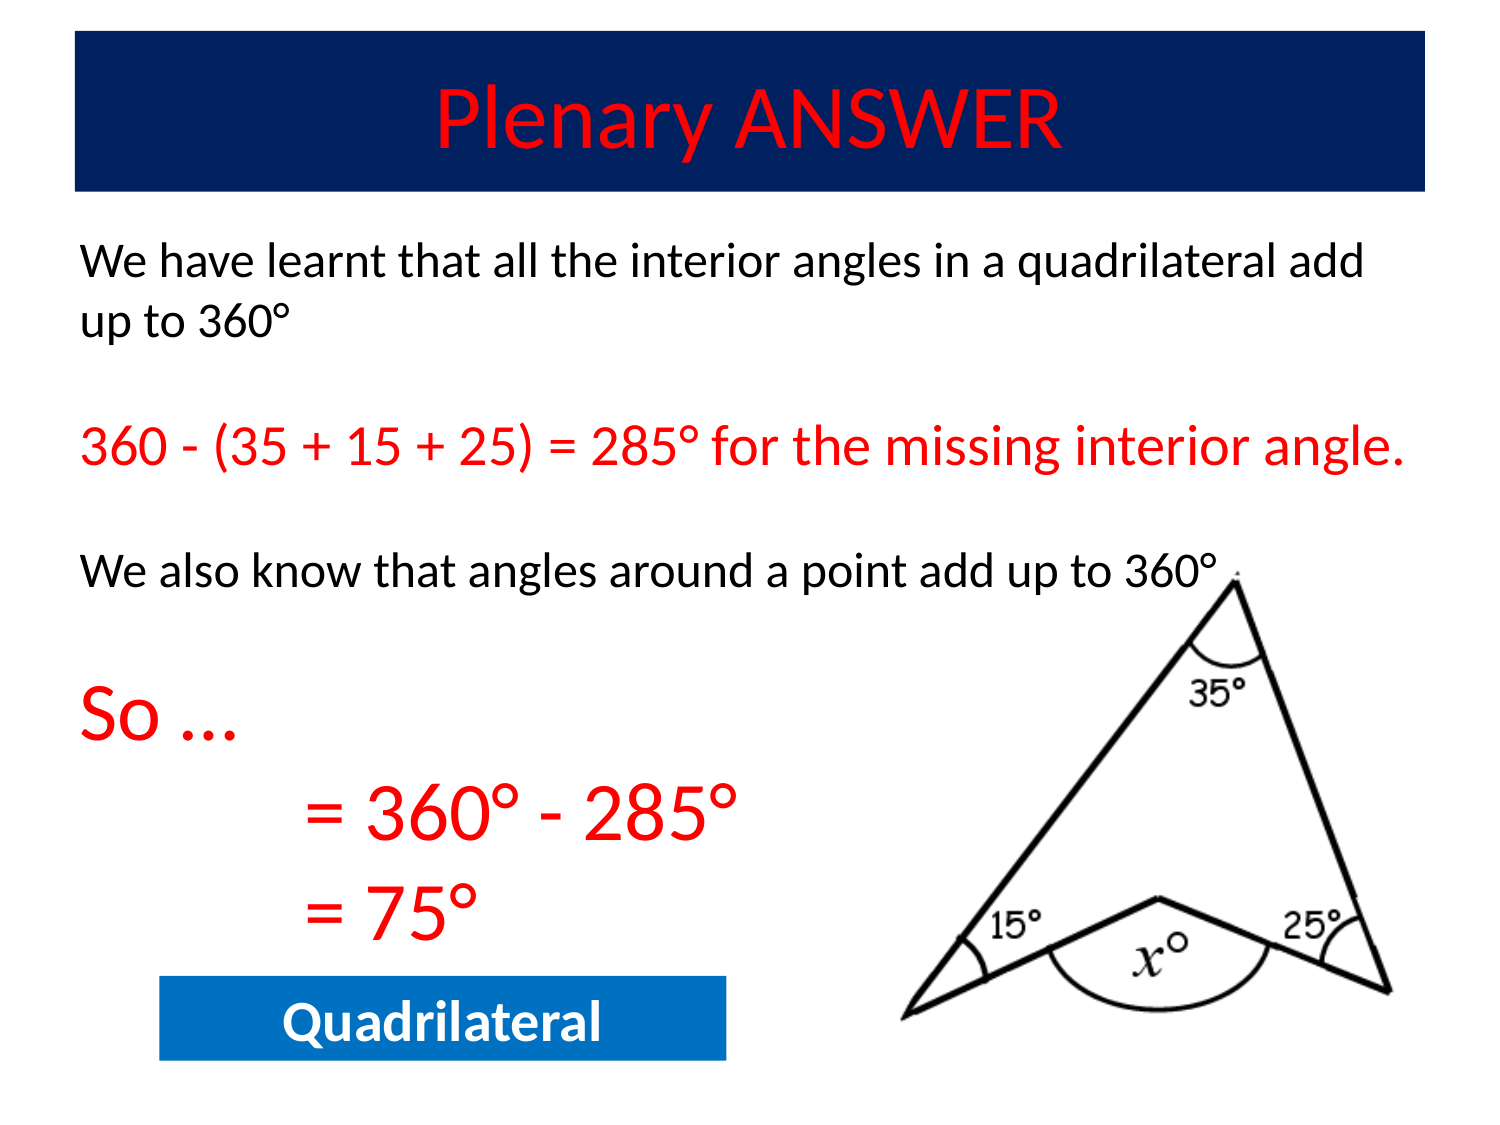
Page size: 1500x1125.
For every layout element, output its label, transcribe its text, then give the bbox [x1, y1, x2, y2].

picture [879, 538, 1454, 1059]
text_box Quadrilateral [159, 975, 727, 1061]
text_box Plenary ANSWER [74, 30, 1425, 192]
